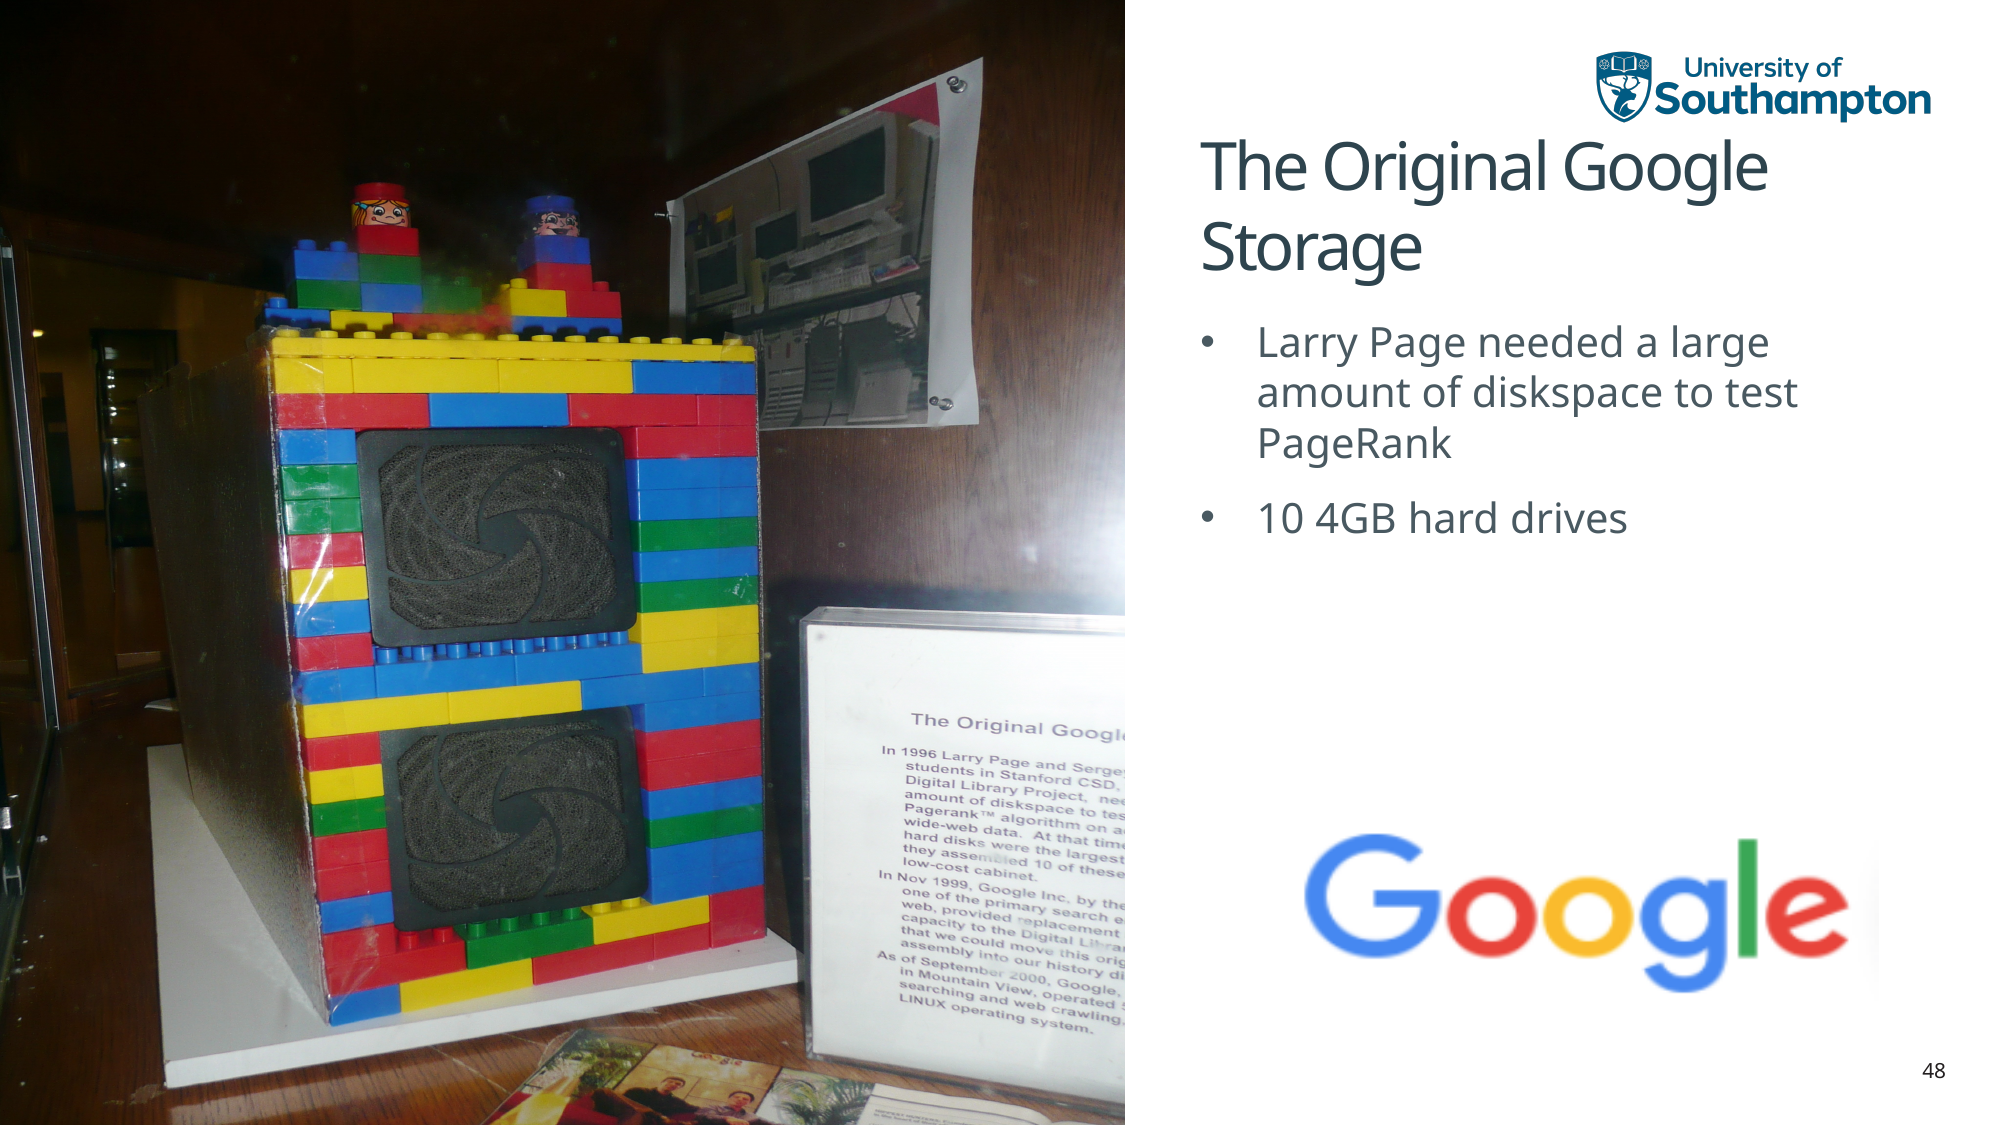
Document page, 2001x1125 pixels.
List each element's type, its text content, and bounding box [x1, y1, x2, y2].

picture [1259, 786, 1879, 1026]
text_box Larry Page needed a large amount of diskspace to test PageRank 10 4GB hard drives [1185, 308, 1930, 1042]
picture [1527, 0, 2000, 220]
picture [0, 0, 1126, 1125]
title The Original Google Storage [1185, 184, 1930, 292]
